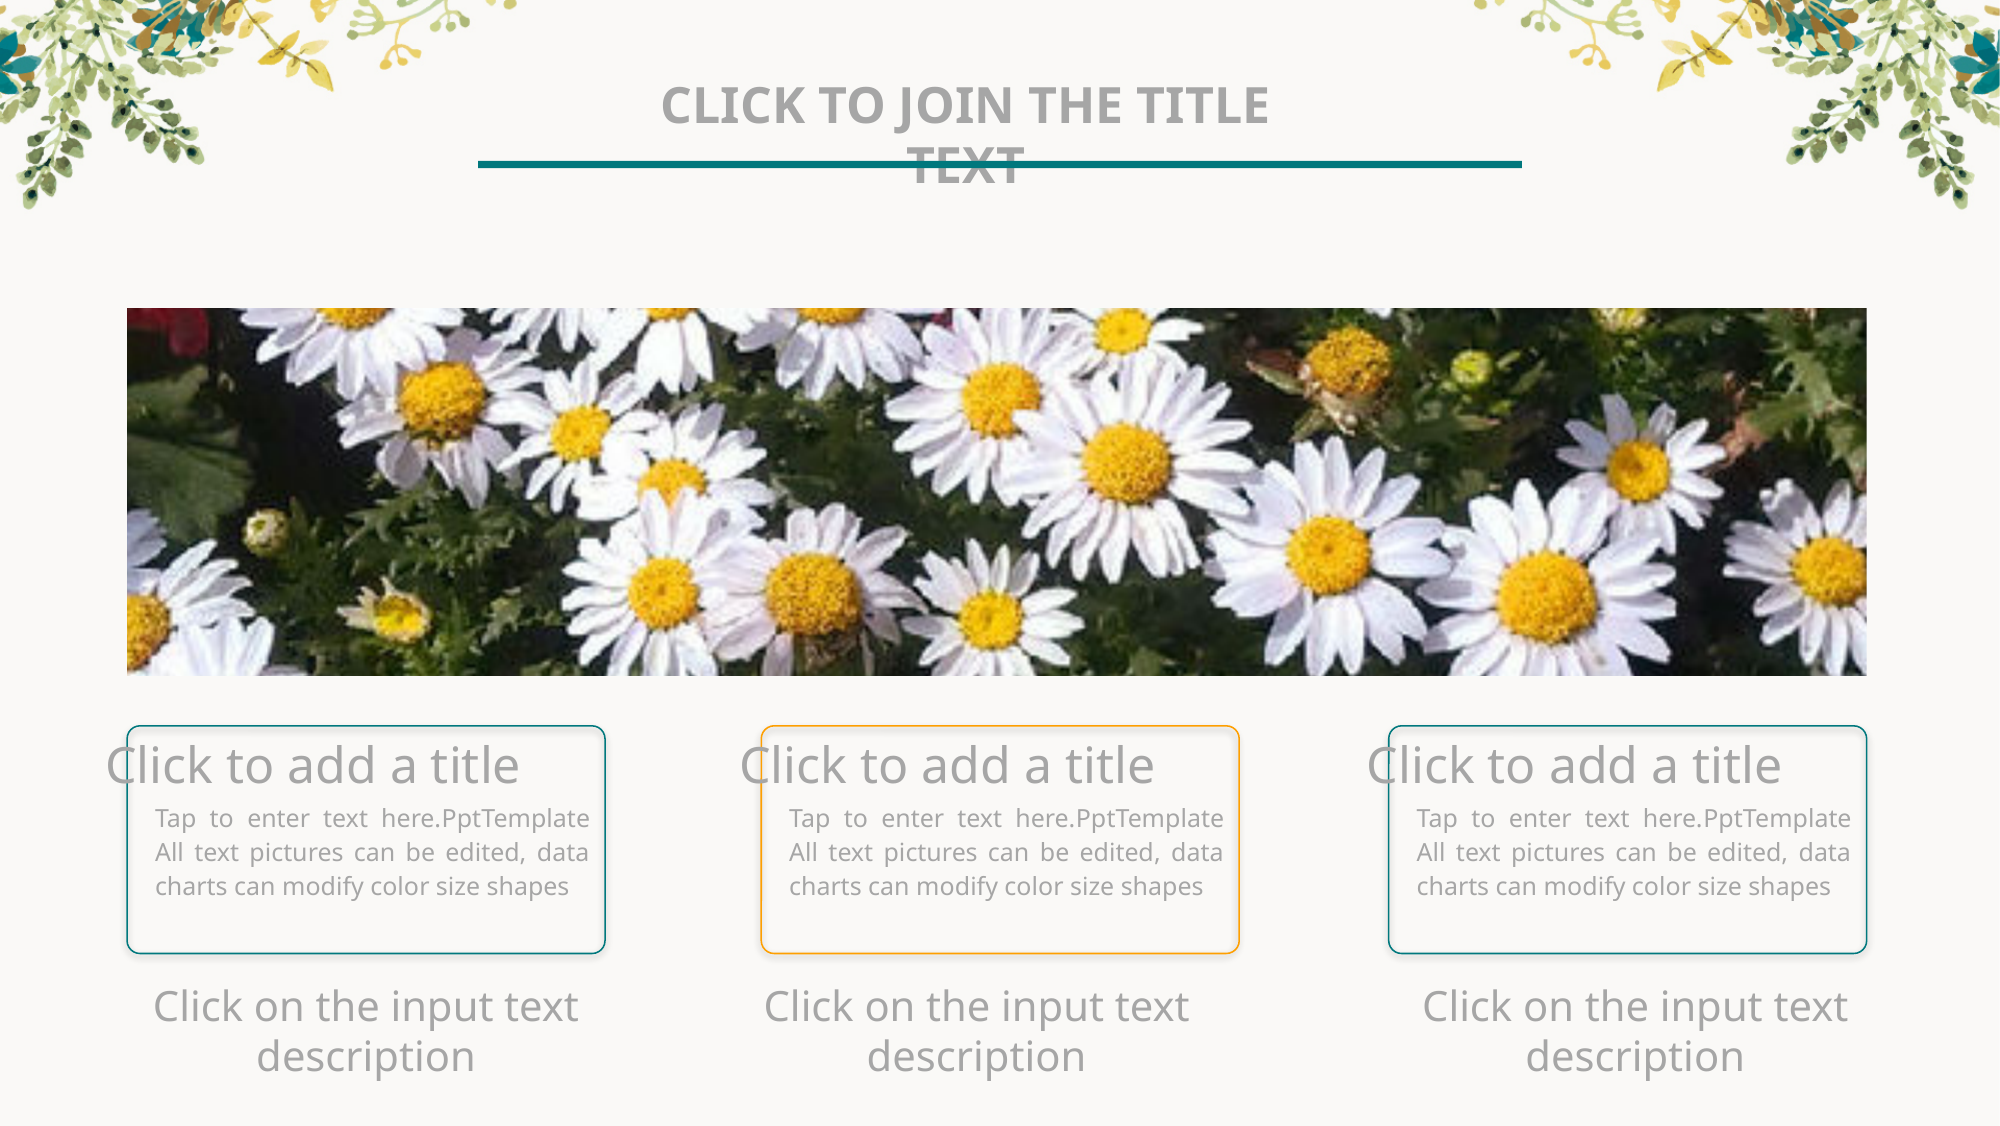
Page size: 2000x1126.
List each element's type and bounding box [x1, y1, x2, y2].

picture [0, 0, 2000, 1126]
text_box [477, 67, 1523, 169]
text_box [109, 725, 1873, 1089]
text_box [125, 307, 1869, 677]
